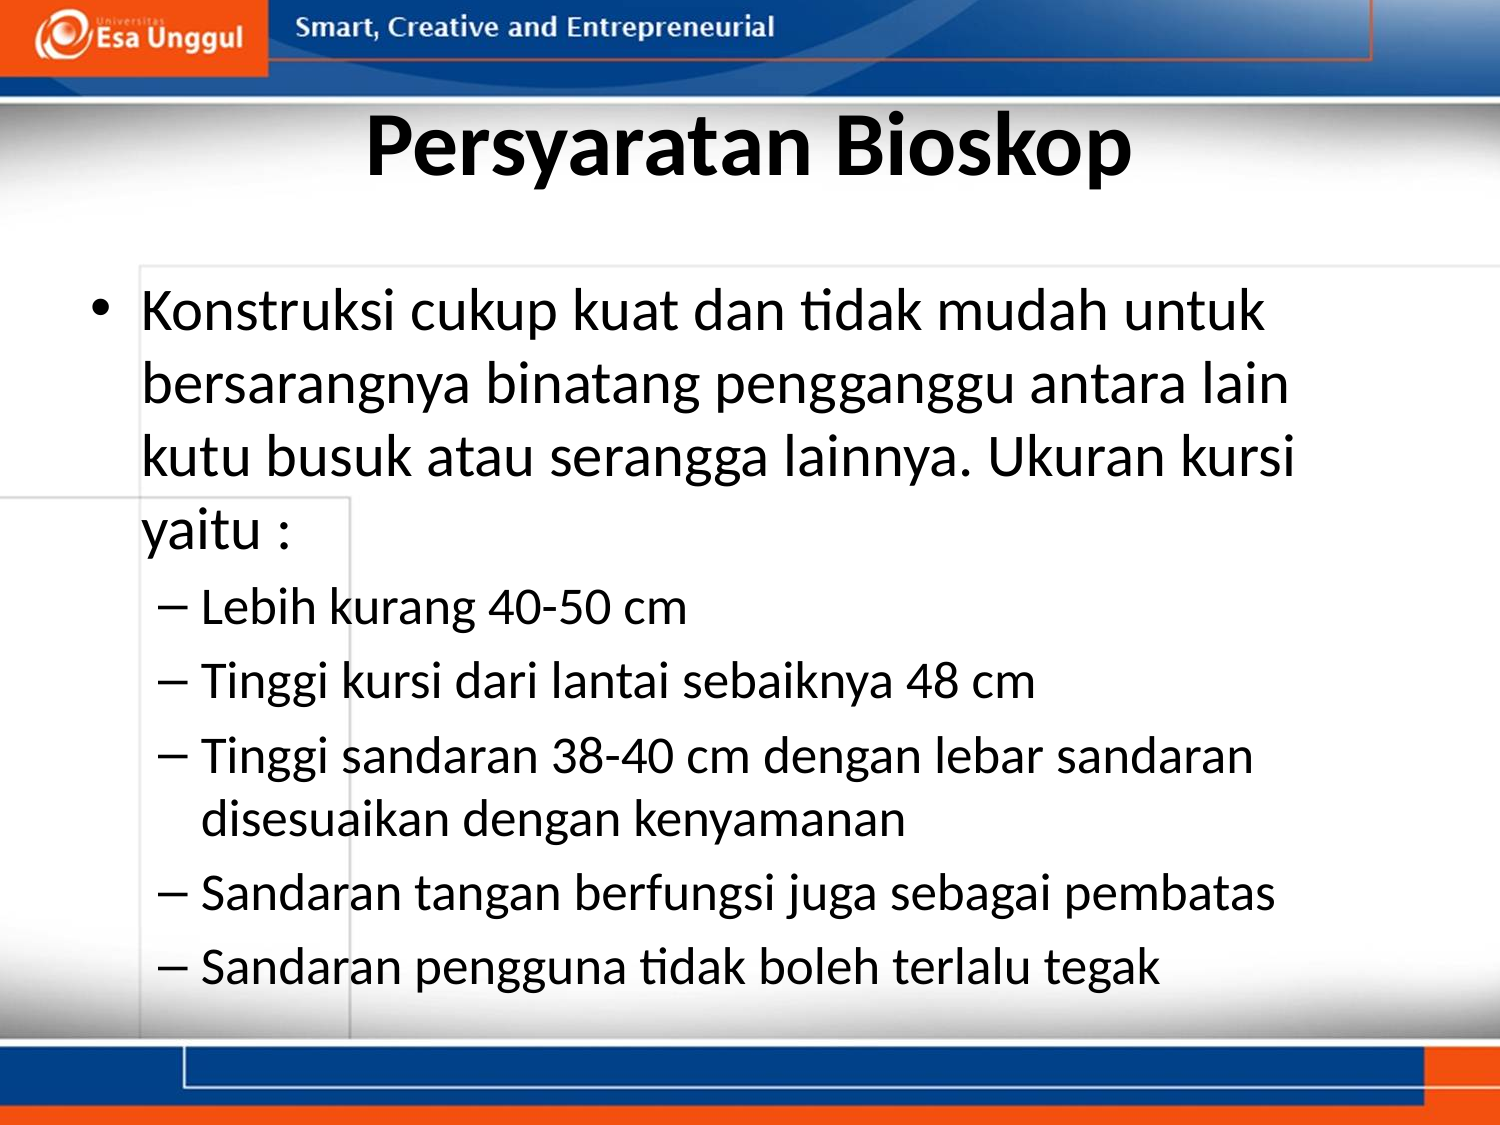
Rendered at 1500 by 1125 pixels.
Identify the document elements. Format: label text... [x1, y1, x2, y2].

title Persyaratan Bioskop [74, 44, 1426, 233]
list Konstruksi cukup kuat dan tidak mudah untuk bersarangnya binatang pengganggu antara lain kutu busuk atau serangga lainnya. Ukuran kursi yaitu : Lebih kurang 40-50 cm Tinggi kursi dari lantai sebaiknya 48 cm Tinggi sandaran 38-40 cm dengan lebar sandaran disesuaikan dengan kenyamanan Sandaran tangan berfungsi juga sebagai pembatas Sandaran pengguna tidak boleh terlalu tegak [74, 262, 1426, 1006]
picture [0, 0, 1500, 1125]
